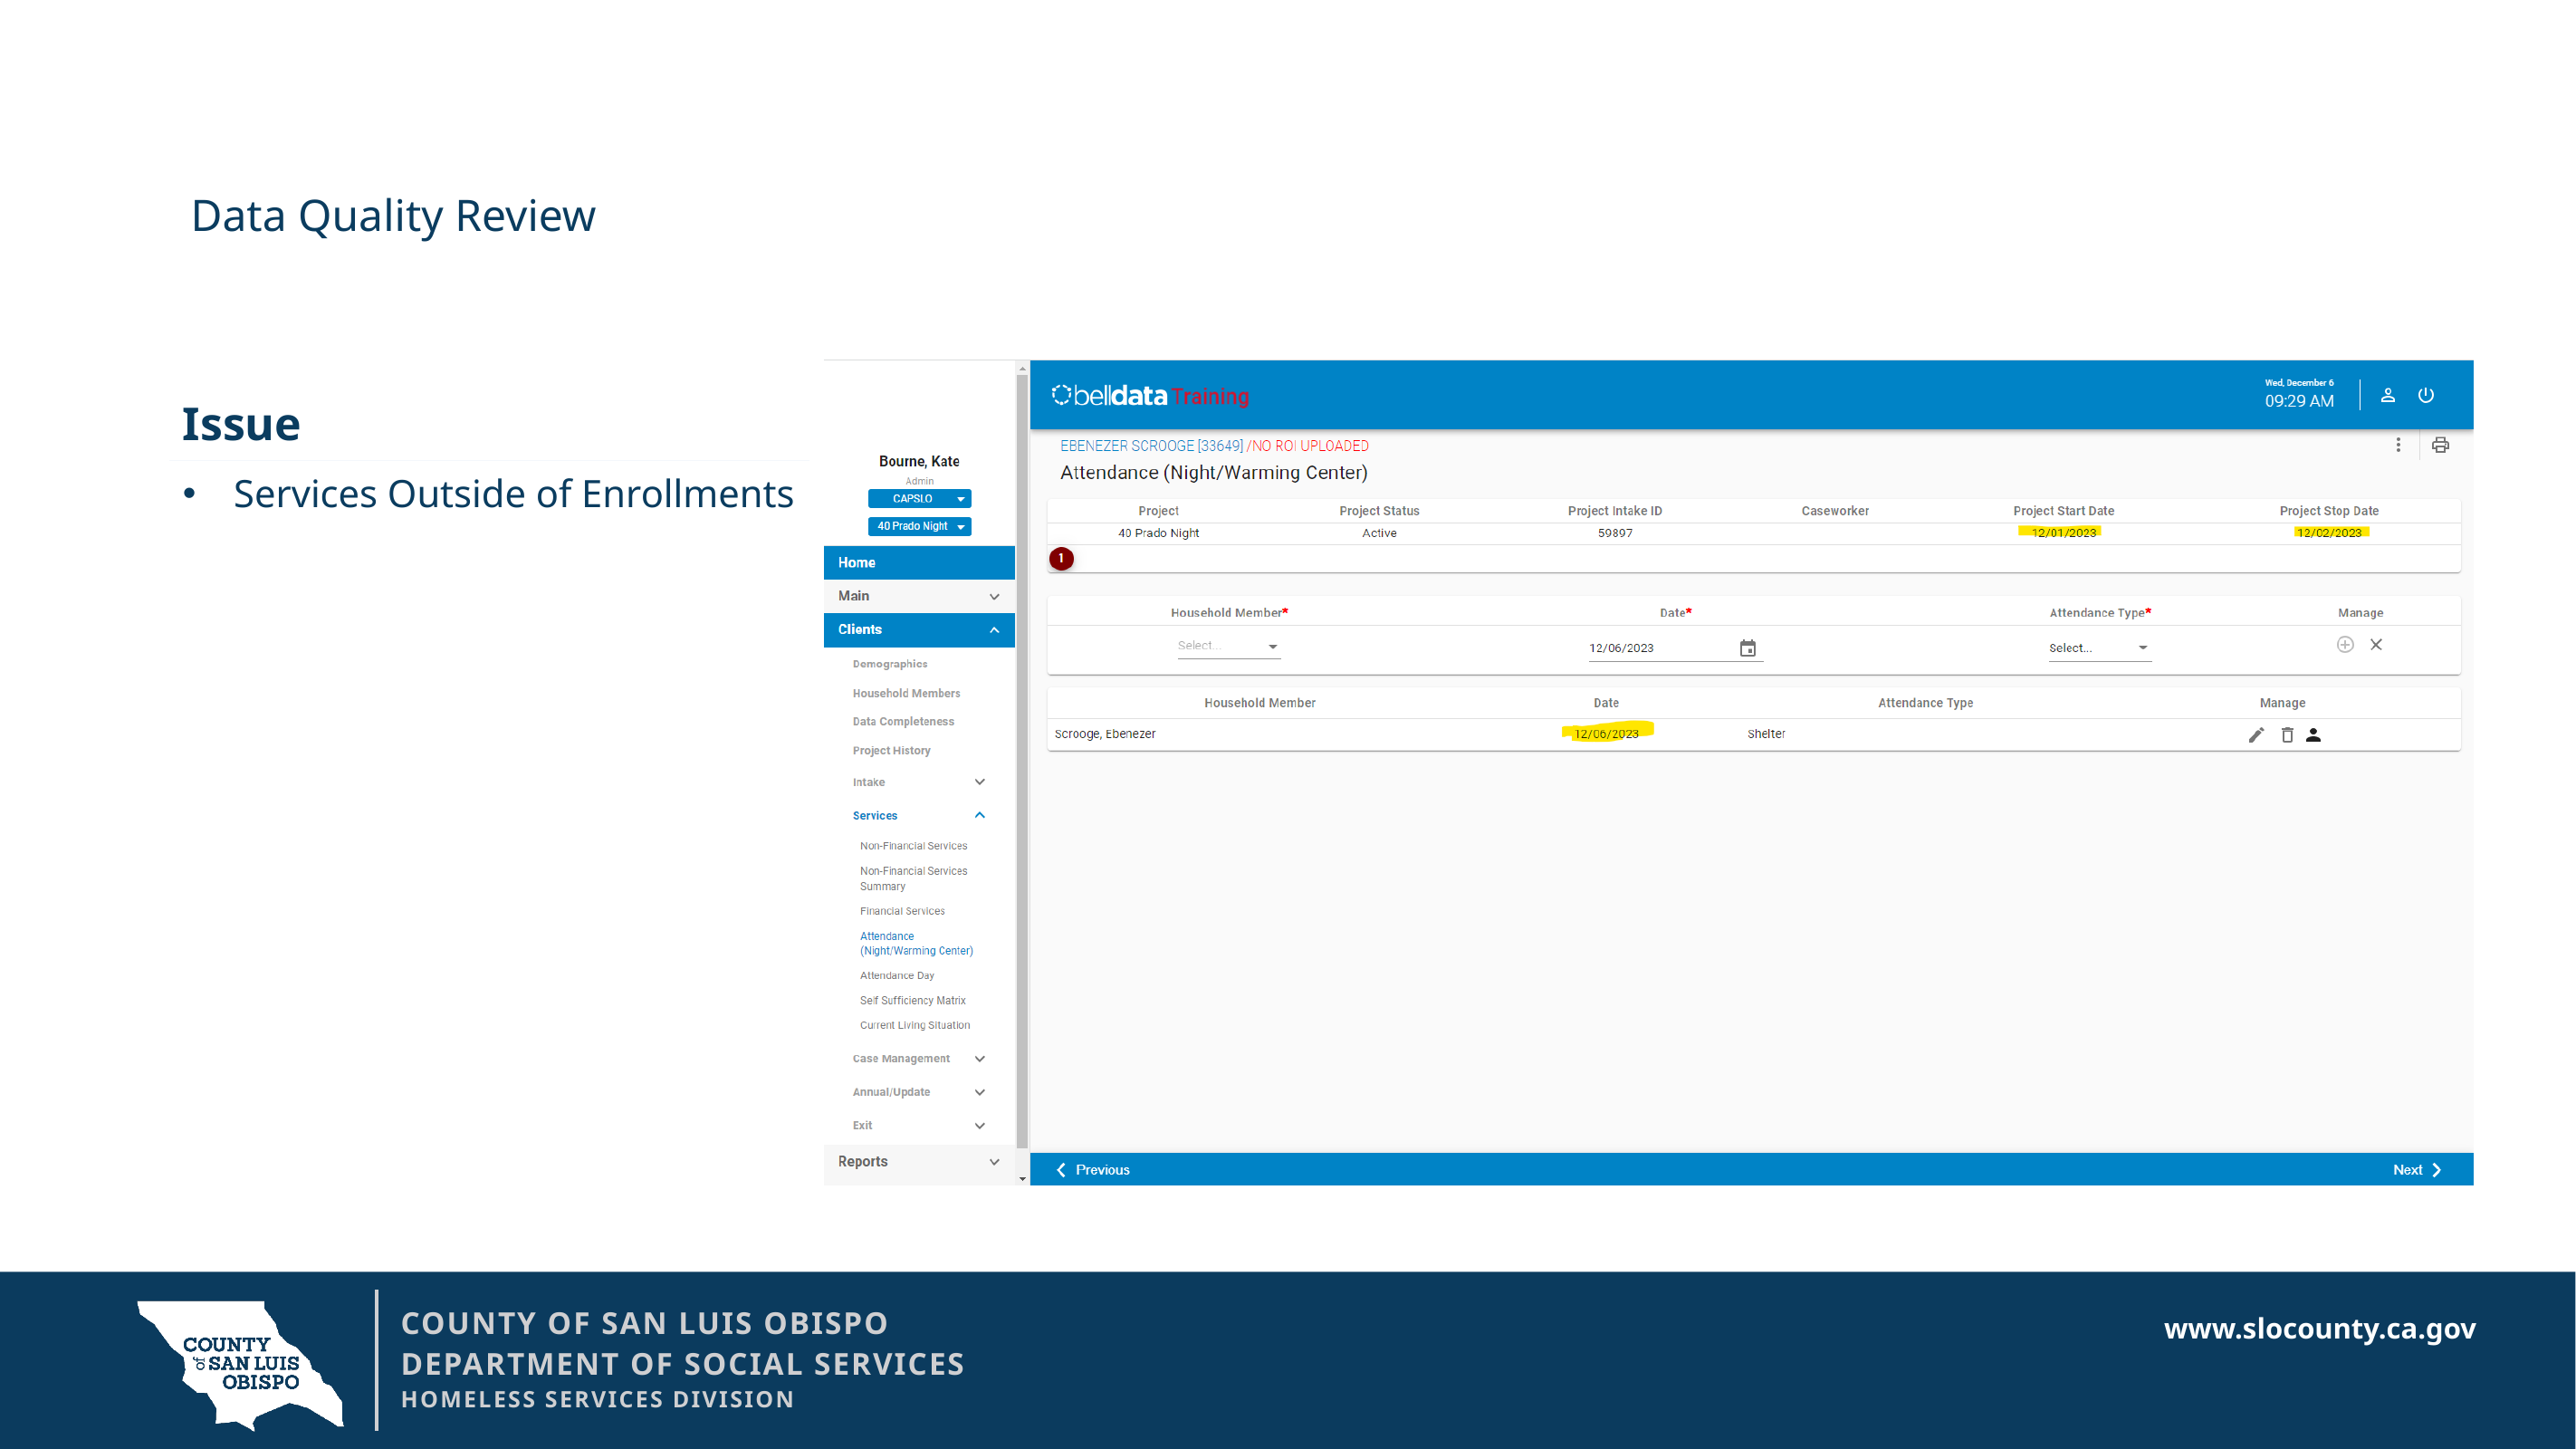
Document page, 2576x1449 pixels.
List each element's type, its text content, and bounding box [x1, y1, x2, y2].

picture [872, 626, 881, 633]
table_cell Services Outside of Enrollments [169, 461, 809, 741]
picture [861, 561, 874, 567]
picture [1091, 395, 1103, 401]
picture [1192, 392, 1201, 404]
picture [2400, 1166, 2406, 1174]
picture [1129, 390, 1142, 405]
title Data Quality Review [177, 77, 2399, 358]
picture [1210, 392, 1219, 404]
table_header Issue [169, 385, 809, 460]
picture [2434, 1164, 2439, 1176]
picture [850, 561, 858, 567]
picture [1144, 387, 1152, 405]
picture [824, 356, 2474, 1185]
picture [845, 558, 850, 567]
picture [1239, 392, 1249, 408]
picture [1184, 392, 1191, 404]
picture [1109, 385, 1126, 405]
picture [1154, 390, 1167, 405]
picture [1172, 389, 1183, 404]
picture [1227, 392, 1236, 404]
picture [1080, 390, 1088, 402]
picture [104, 1268, 377, 1449]
picture [848, 625, 869, 633]
